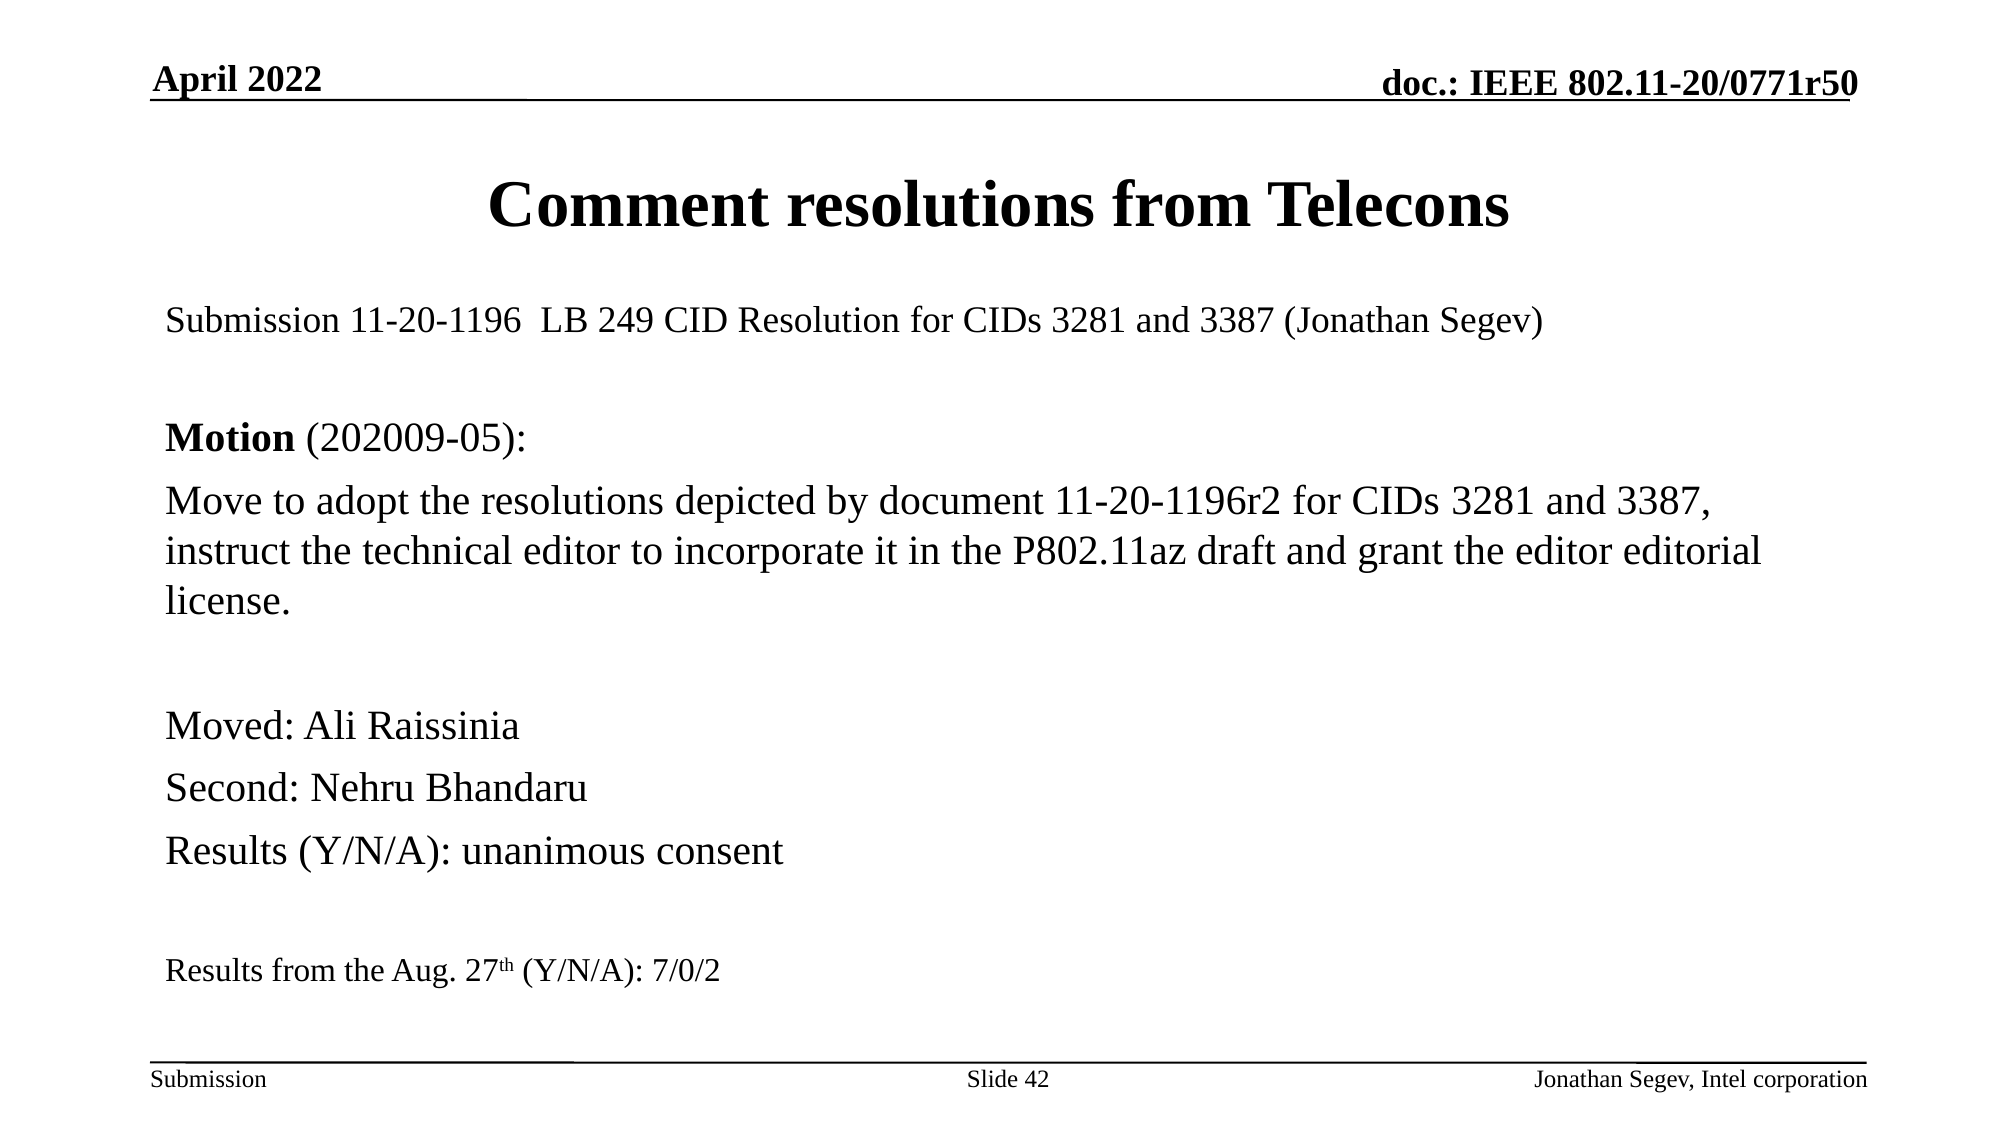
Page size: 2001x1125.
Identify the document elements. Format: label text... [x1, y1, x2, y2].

title Comment resolutions from Telecons [149, 112, 1850, 286]
footer Jonathan Segev, Intel corporation [1171, 1061, 1869, 1093]
list Submission 11-20-1196 LB 249 CID Resolution for CIDs 3281 and 3387 (Jonathan Segev) Motion (202009-05): Move to adopt the resolutions depicted by document 11-20-1196r2 for CIDs 3281 and 3387, instruct the technical editor to incorporate it in the P802.11az draft and grant the editor editorial license. Moved: Ali Raissinia Second: Nehru Bhandaru Results (Y/N/A): unanimous consent Results from the Aug. 27th (Y/N/A): 7/0/2 [149, 286, 1850, 1000]
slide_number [152, 54, 563, 100]
slide_number Slide 42 [950, 1061, 1067, 1123]
